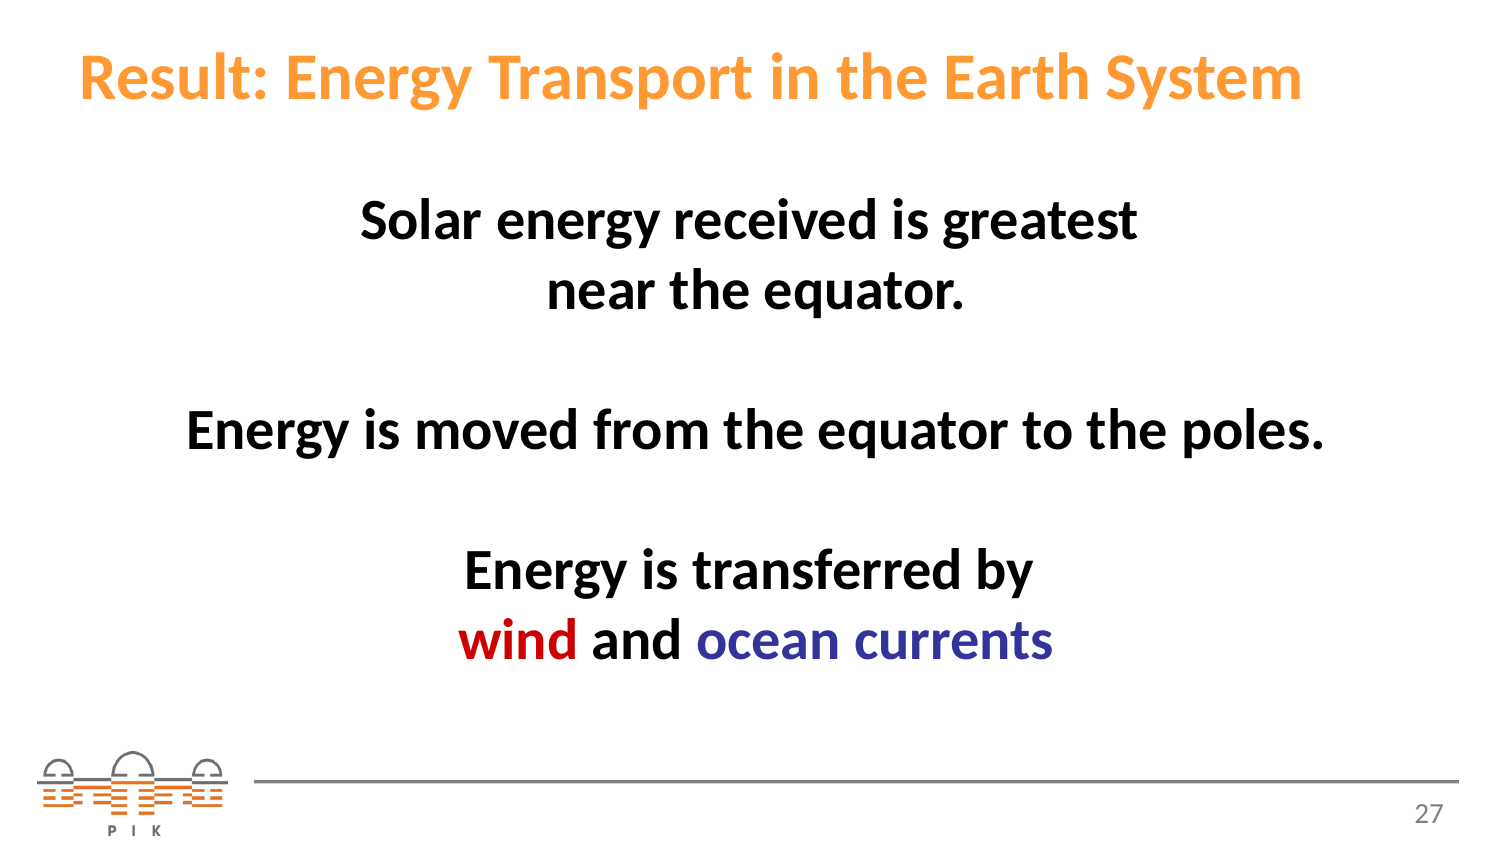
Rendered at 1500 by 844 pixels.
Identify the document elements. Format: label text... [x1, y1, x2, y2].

title Result: Energy Transport in the Earth System [64, 33, 1447, 112]
picture [37, 751, 228, 836]
text_box Solar energy received is greatest near the equator. Energy is moved from the equator to the poles. Energy is transferred by wind and ocean currents [74, 173, 1438, 679]
slide_number 27 [1163, 786, 1459, 834]
